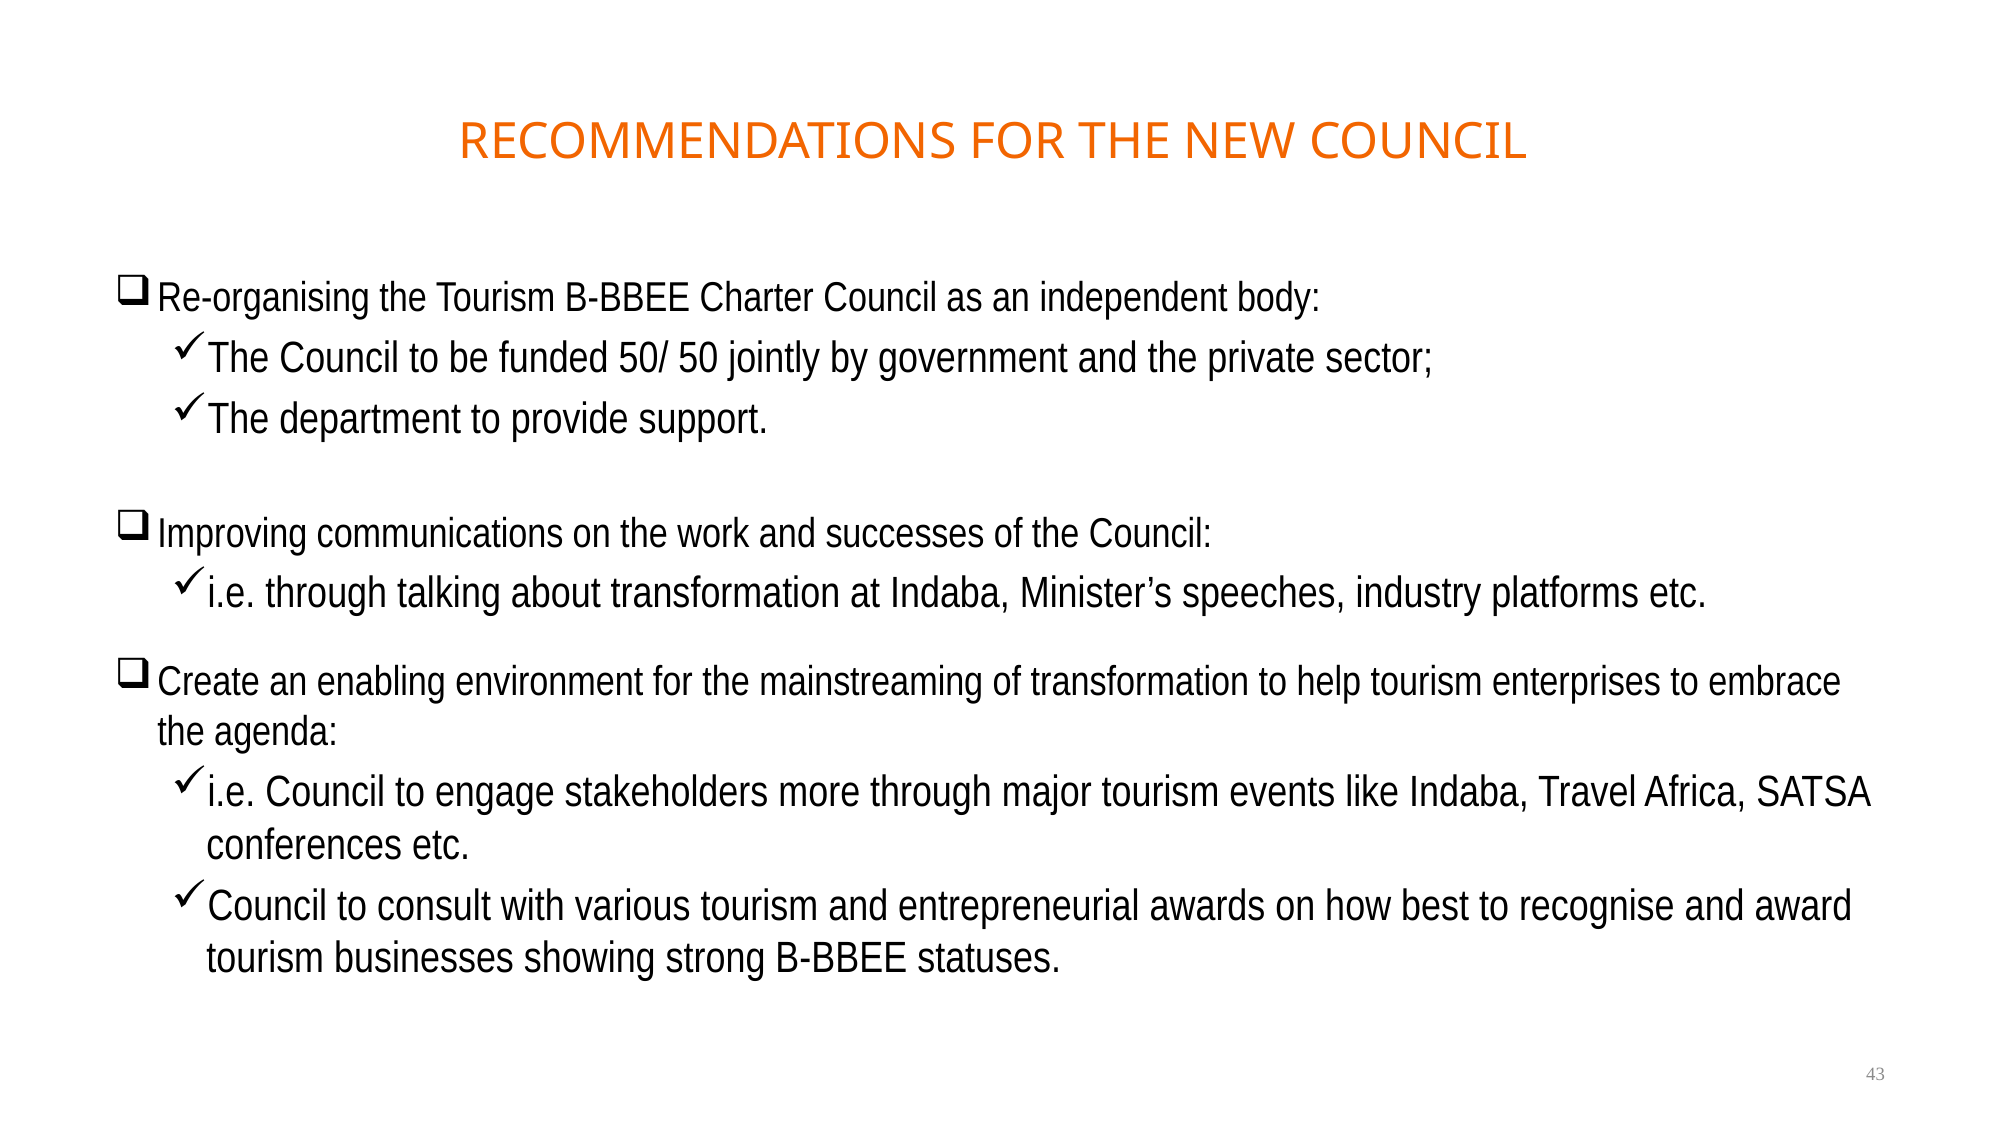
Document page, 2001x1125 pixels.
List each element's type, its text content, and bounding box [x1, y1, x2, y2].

title RECOMMENDATIONS FOR THE NEW COUNCIL [99, 45, 1900, 233]
list Re-organising the Tourism B-BBEE Charter Council as an independent body: The Council to be funded 50/ 50 jointly by government and the private sector; The department to provide support. Improving communications on the work and successes of the Council: i.e. through talking about transformation at Indaba, Minister’s speeches, industry platforms etc. Create an enabling environment for the mainstreaming of transformation to help tourism enterprises to embrace the agenda: i.e. Council to engage stakeholders more through major tourism events like Indaba, Travel Africa, SATSA conferences etc. Council to consult with various tourism and entrepreneurial awards on how best to recognise and award tourism businesses showing strong B-BBEE statuses. [99, 262, 1900, 1005]
slide_number 43 [1433, 1042, 1900, 1103]
